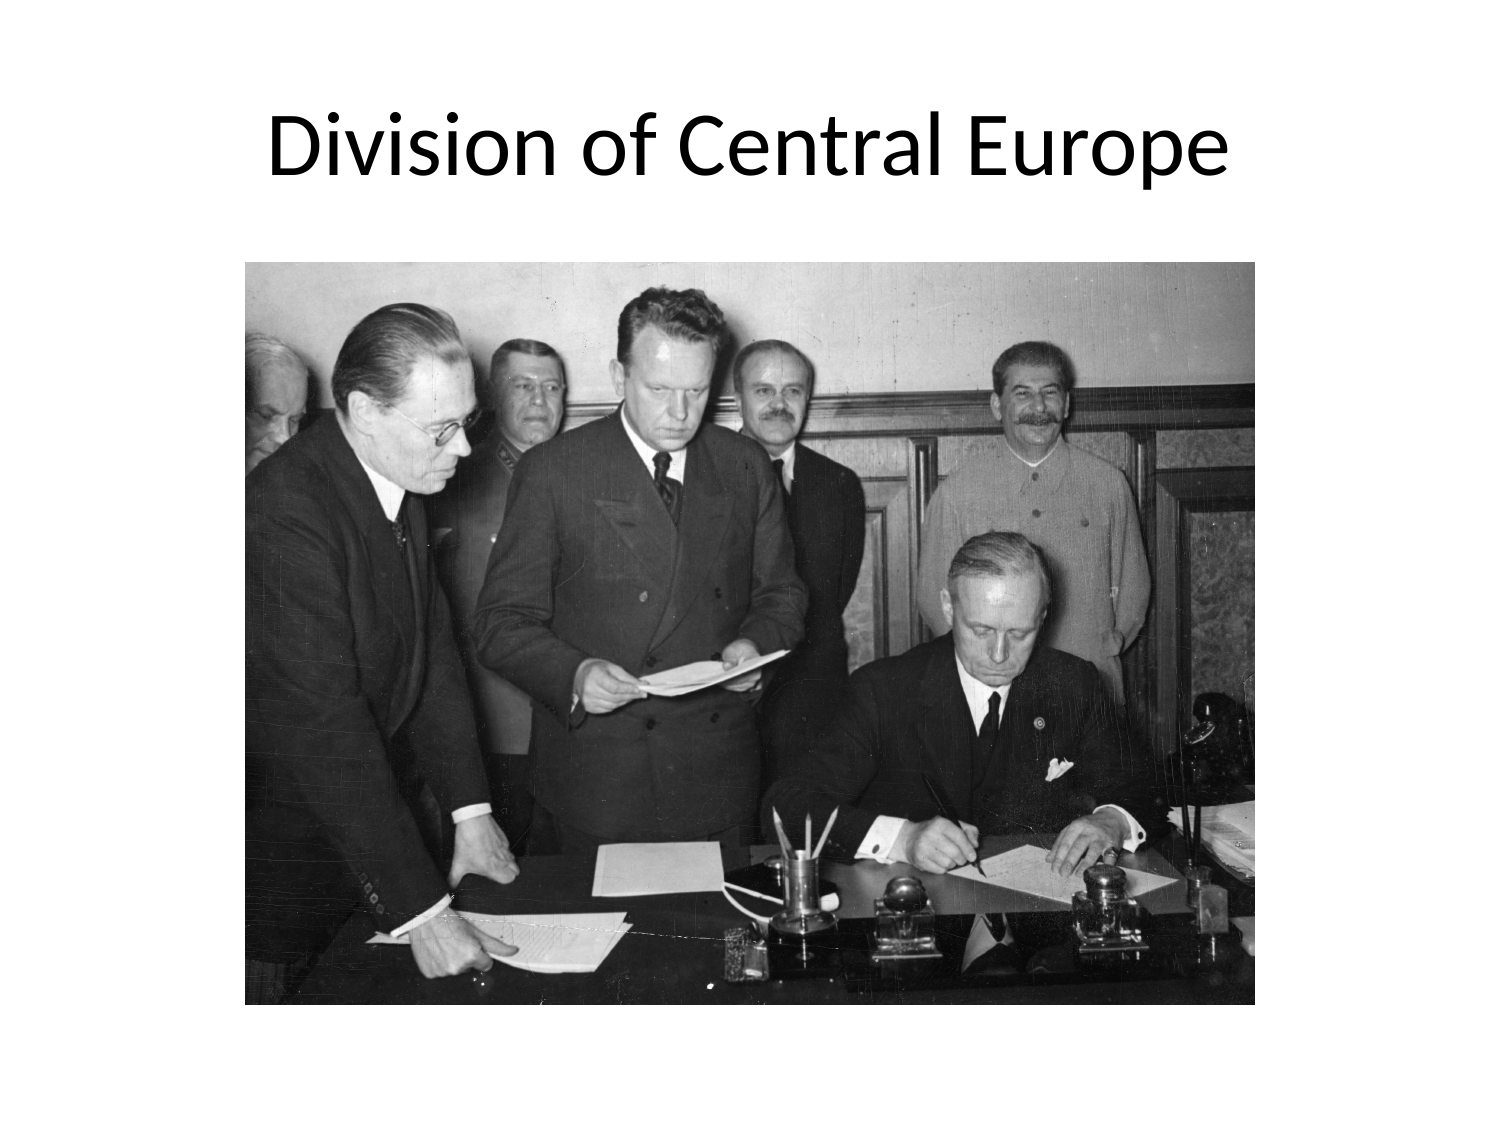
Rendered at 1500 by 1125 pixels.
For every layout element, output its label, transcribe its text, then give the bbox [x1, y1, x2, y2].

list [74, 262, 1426, 1006]
title Division of Central Europe [75, 45, 1425, 233]
